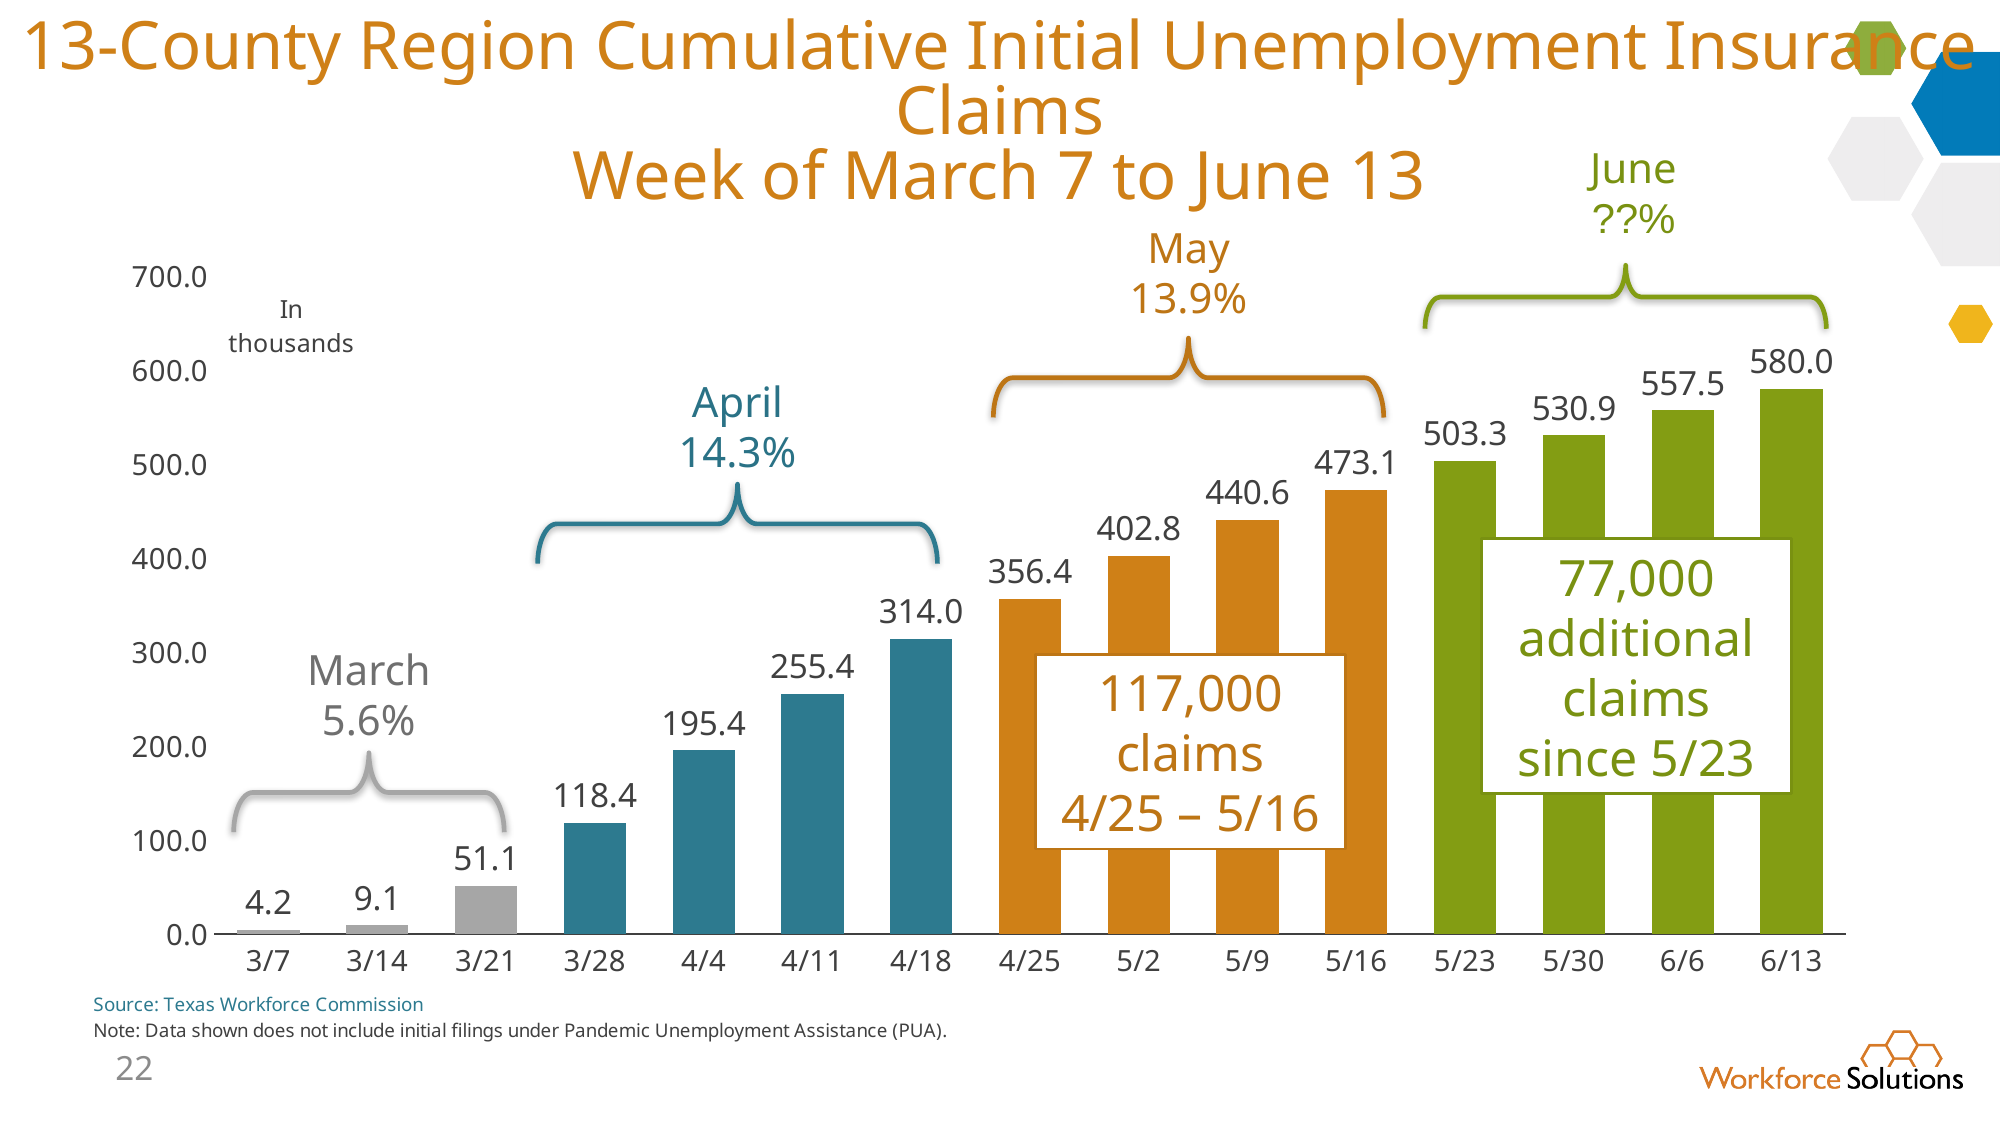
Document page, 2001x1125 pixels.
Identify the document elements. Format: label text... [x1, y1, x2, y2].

picture [1928, 186, 2000, 343]
title 13-County Region Cumulative Initial Unemployment Insurance Claims Week of March 7 to June 13 [0, 45, 2000, 186]
picture [1827, 21, 2000, 45]
text_box 22 [100, 1055, 551, 1100]
text_box June ??% [1521, 134, 1746, 175]
chart [72, 175, 1928, 1044]
picture [1699, 1030, 1963, 1089]
